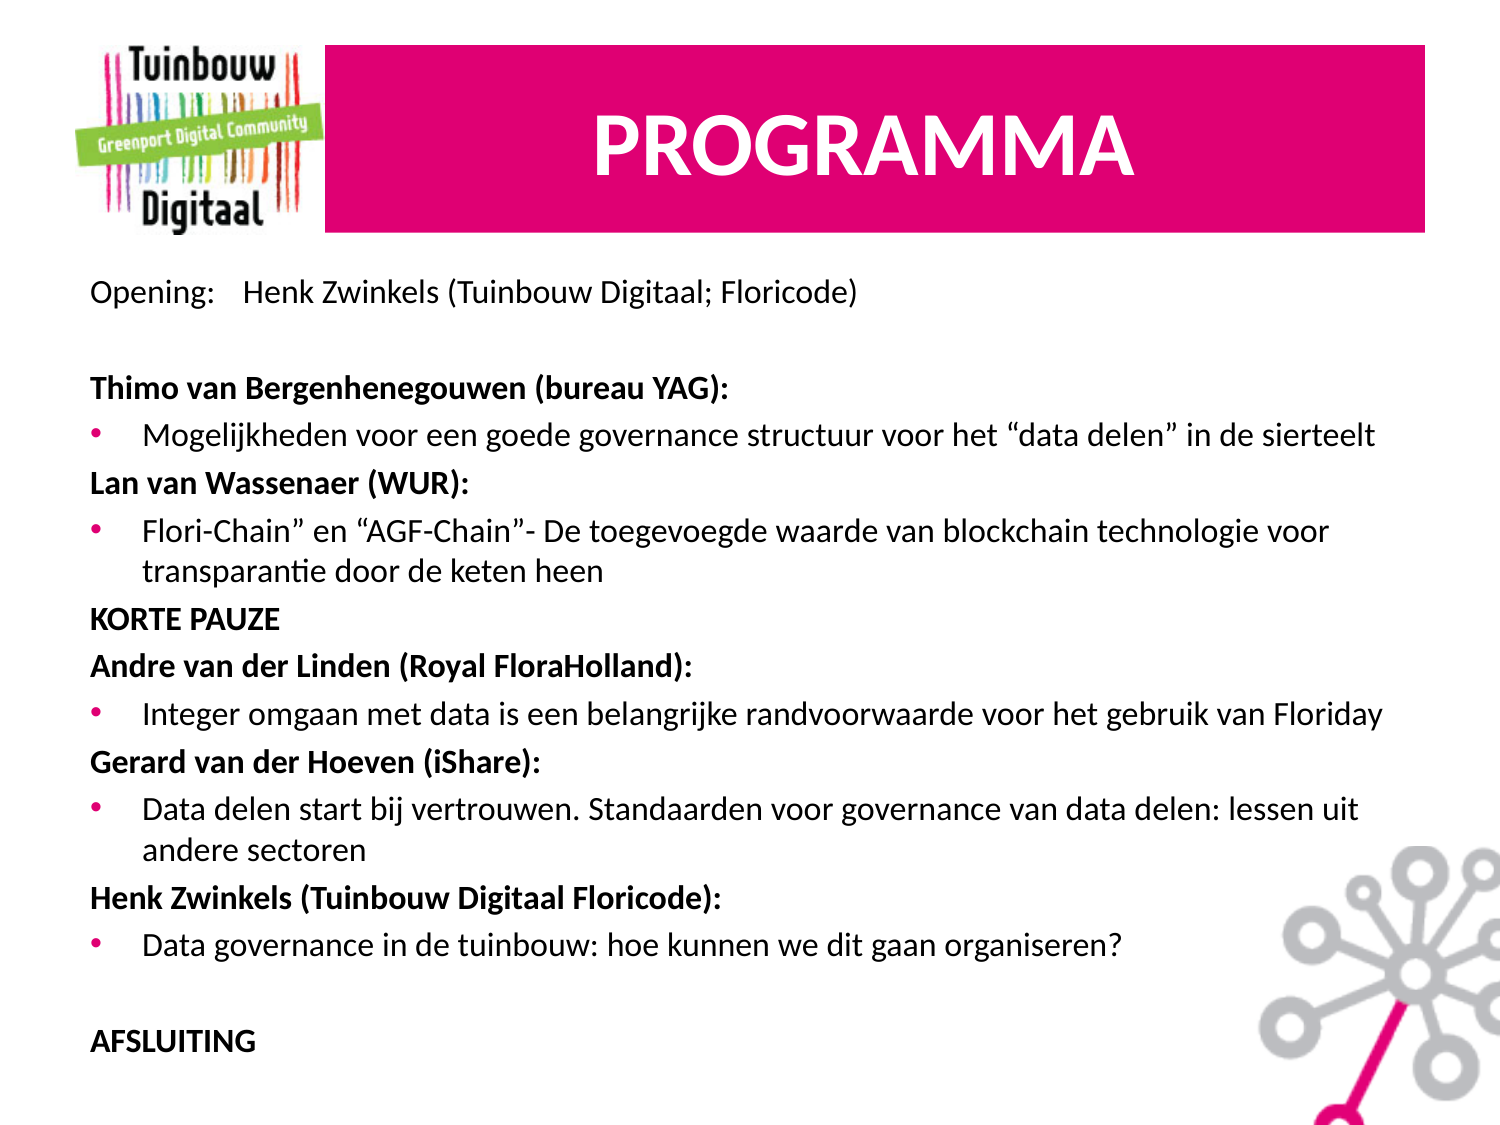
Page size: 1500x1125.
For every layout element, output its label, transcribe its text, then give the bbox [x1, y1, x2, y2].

picture [74, 44, 325, 235]
title PROGRAMMA [326, 45, 1425, 233]
picture [1232, 846, 1500, 1125]
list Opening: Henk Zwinkels (Tuinbouw Digitaal; Floricode) Thimo van Bergenhenegouwen (bureau YAG): Mogelijkheden voor een goede governance structuur voor het “data delen” in de sierteelt Lan van Wassenaer (WUR): Flori-Chain” en “AGF-Chain”- De toegevoegde waarde van blockchain technologie voor transparantie door de keten heen KORTE PAUZE Andre van der Linden (Royal FloraHolland): Integer omgaan met data is een belangrijke randvoorwaarde voor het gebruik van Floriday Gerard van der Hoeven (iShare): Data delen start bij vertrouwen. Standaarden voor governance van data delen: lessen uit andere sectoren Henk Zwinkels (Tuinbouw Digitaal Floricode): Data governance in de tuinbouw: hoe kunnen we dit gaan organiseren? AFSLUITING [75, 262, 1425, 1094]
